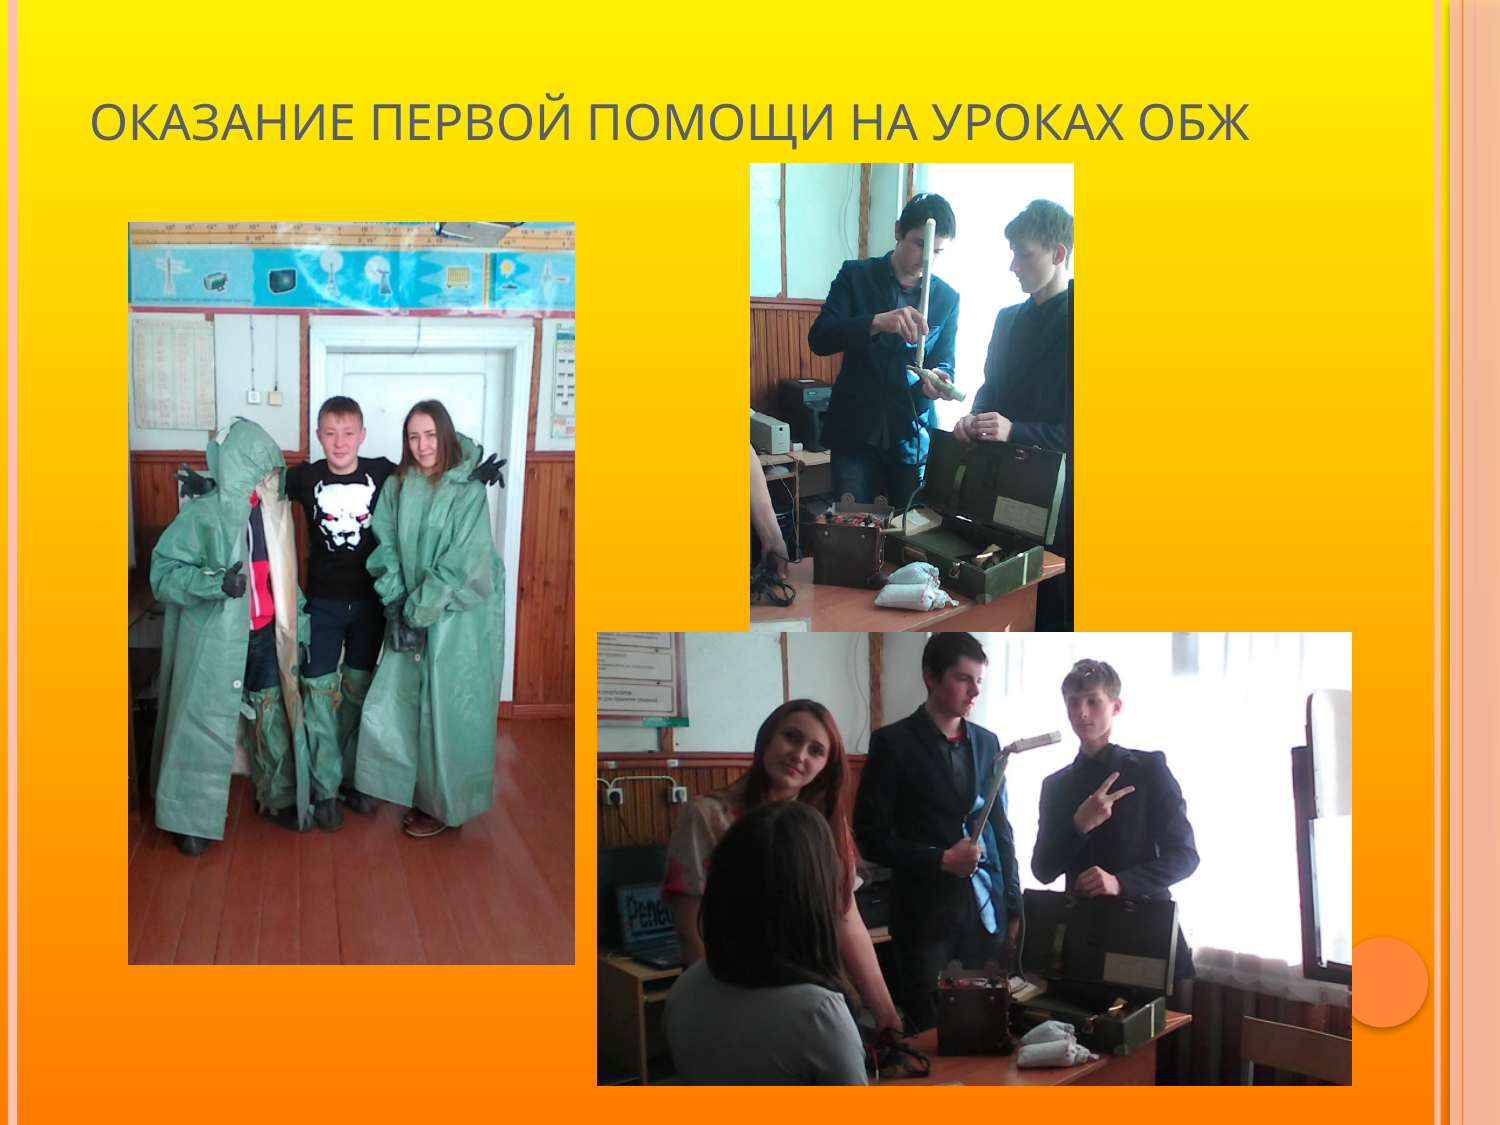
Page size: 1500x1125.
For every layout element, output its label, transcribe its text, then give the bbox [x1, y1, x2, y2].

picture [597, 163, 1352, 1086]
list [128, 222, 575, 966]
title Оказание первой помощи на уроках ОБЖ [75, 45, 1300, 233]
